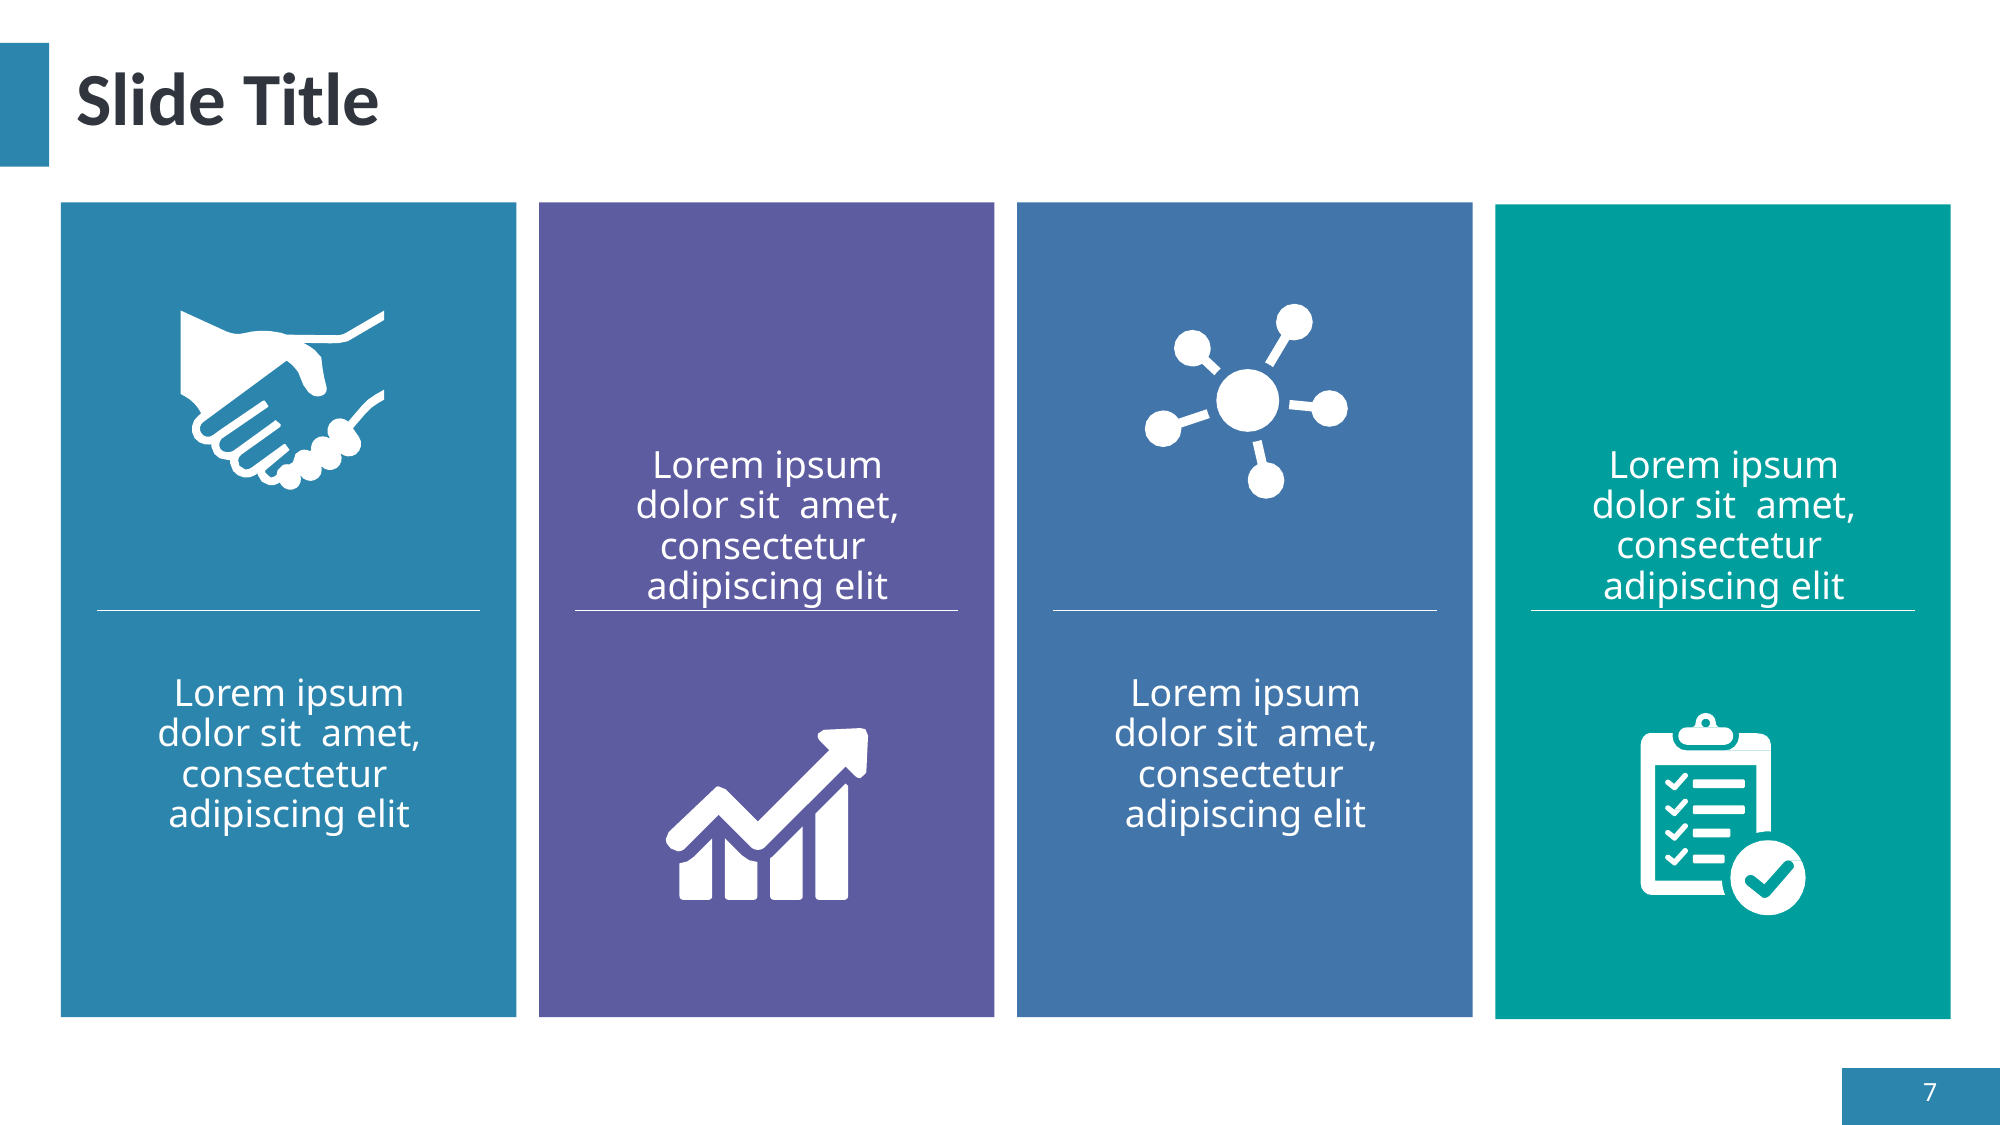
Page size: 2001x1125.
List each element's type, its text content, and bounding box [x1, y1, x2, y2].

text_box [1678, 712, 1734, 745]
text_box [60, 835, 517, 1018]
text_box Lorem ipsum dolor sit amet, consectetur adipiscing elit [1017, 202, 1473, 835]
slide_number 7 [1916, 1084, 1942, 1125]
text_box Lorem ipsum dolor sit amet, consectetur adipiscing elit [60, 202, 517, 835]
text_box [724, 838, 758, 900]
text_box [1730, 840, 1806, 916]
text_box [770, 826, 803, 900]
text_box [665, 728, 869, 852]
text_box Lorem ipsum dolor sit amet, consectetur adipiscing elit [539, 202, 995, 608]
text_box [1640, 733, 1771, 895]
text_box [1495, 607, 1951, 1020]
text_box Lorem ipsum dolor sit amet, consectetur adipiscing elit [1495, 204, 1951, 607]
text_box [679, 838, 713, 900]
text_box [539, 608, 995, 1018]
text_box [815, 783, 849, 900]
text_box [1017, 835, 1473, 1018]
title Slide Title [73, 48, 384, 202]
